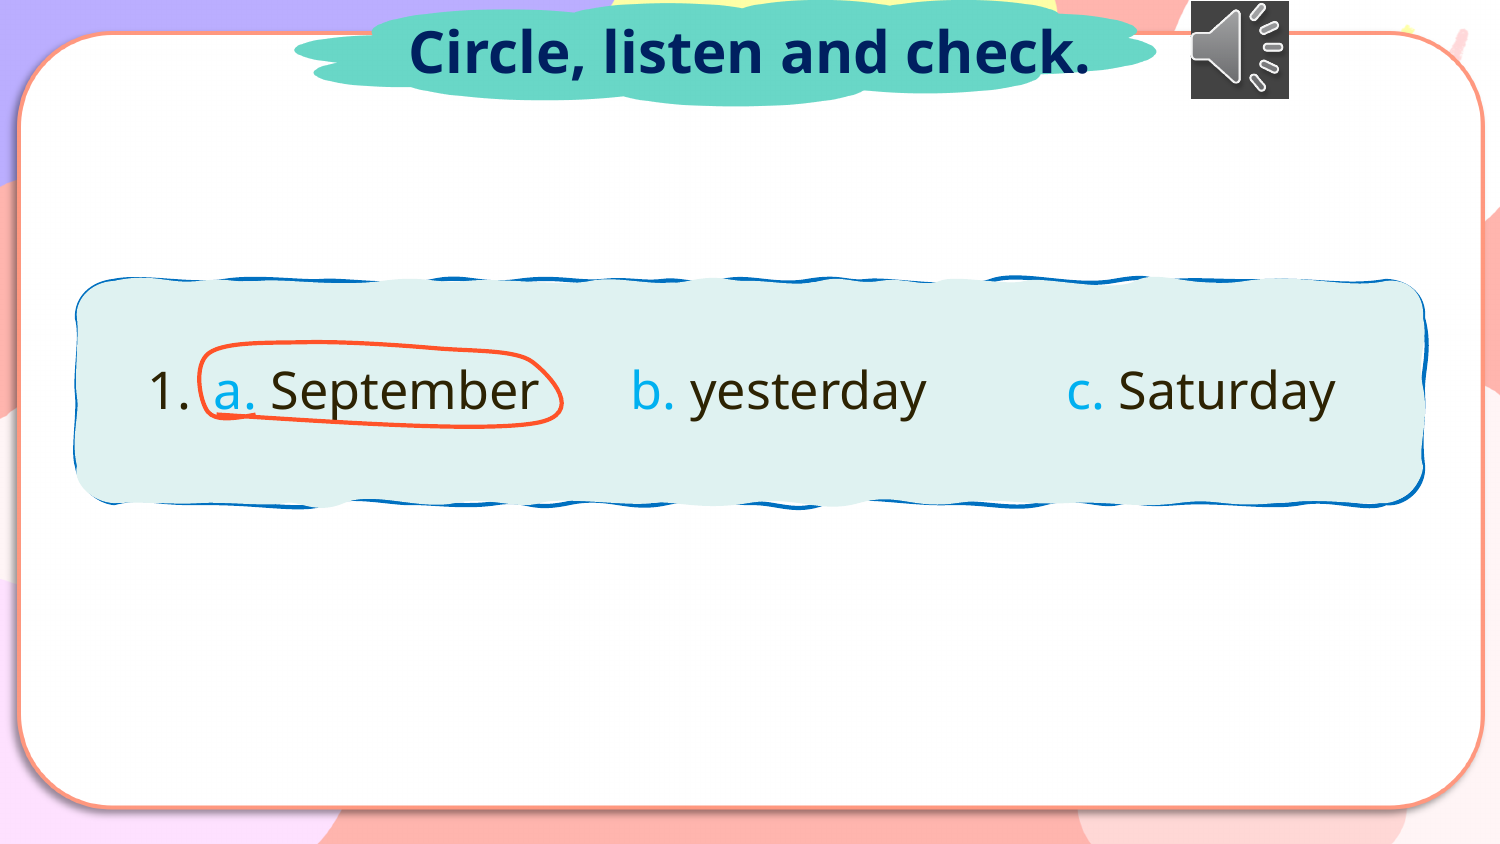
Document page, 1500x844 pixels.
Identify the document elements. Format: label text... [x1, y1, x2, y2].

text_box 1. [132, 329, 223, 396]
text_box c. Saturday [1051, 329, 1453, 396]
text_box b. yesterday [615, 329, 1017, 396]
text_box a. September [223, 329, 587, 396]
text_box [197, 339, 564, 429]
picture [0, 0, 1500, 844]
text_box [73, 275, 1428, 511]
text_box Circle, listen and check. [341, 0, 1159, 66]
